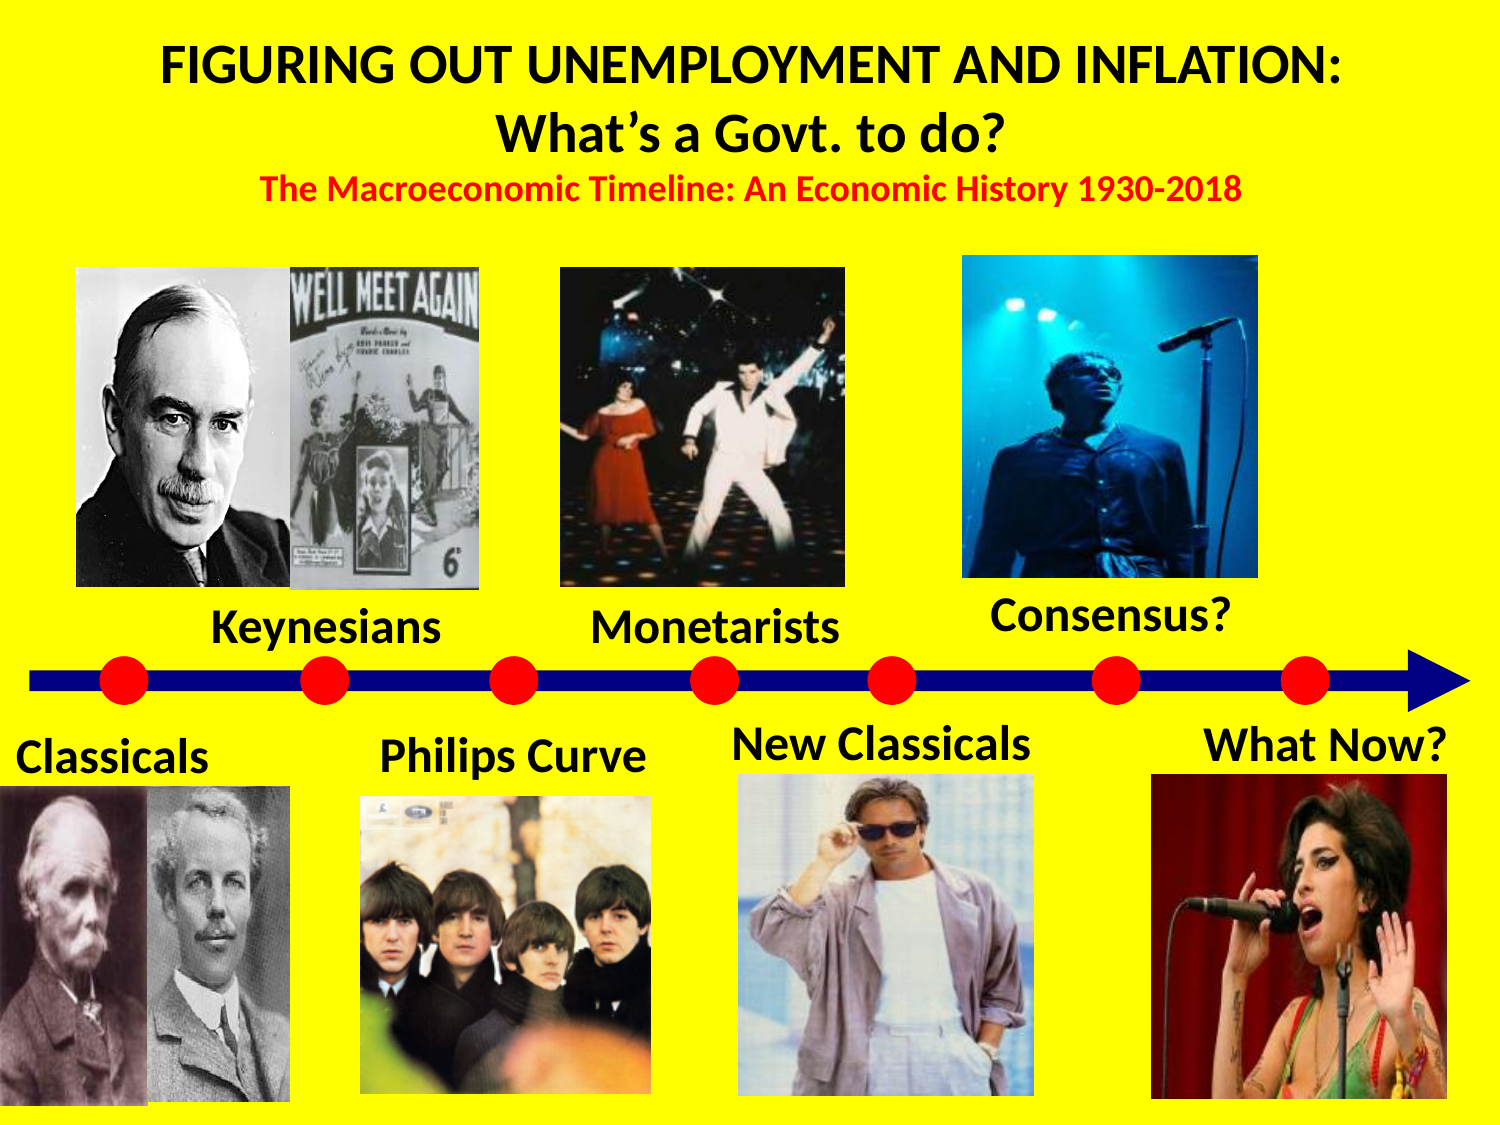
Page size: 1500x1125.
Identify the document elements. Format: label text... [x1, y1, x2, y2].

text_box [301, 661, 349, 705]
text_box [868, 656, 916, 705]
picture [962, 255, 1259, 579]
text_box Keynesians [196, 596, 457, 661]
text_box New Classicals [716, 703, 1047, 778]
picture [738, 774, 1034, 1096]
picture [76, 266, 479, 590]
text_box [100, 656, 148, 705]
text_box Classicals [1, 716, 225, 785]
text_box [490, 656, 538, 705]
picture [359, 796, 651, 1094]
text_box [1329, 674, 1471, 687]
text_box What Now? [1188, 704, 1464, 779]
text_box Consensus? [975, 586, 1248, 649]
text_box Philips Curve [364, 714, 663, 790]
picture [560, 266, 845, 587]
title FIGURING OUT UNEMPLOYMENT AND INFLATION: What’s a Govt. to do? The Macroeconomic Timeline: An Economic History 1930-2018 [76, 19, 1427, 218]
picture [1151, 774, 1448, 1099]
text_box [1281, 656, 1329, 705]
text_box [1092, 656, 1140, 705]
text_box [690, 656, 739, 705]
text_box Monetarists [575, 586, 856, 661]
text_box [0, 786, 290, 1107]
